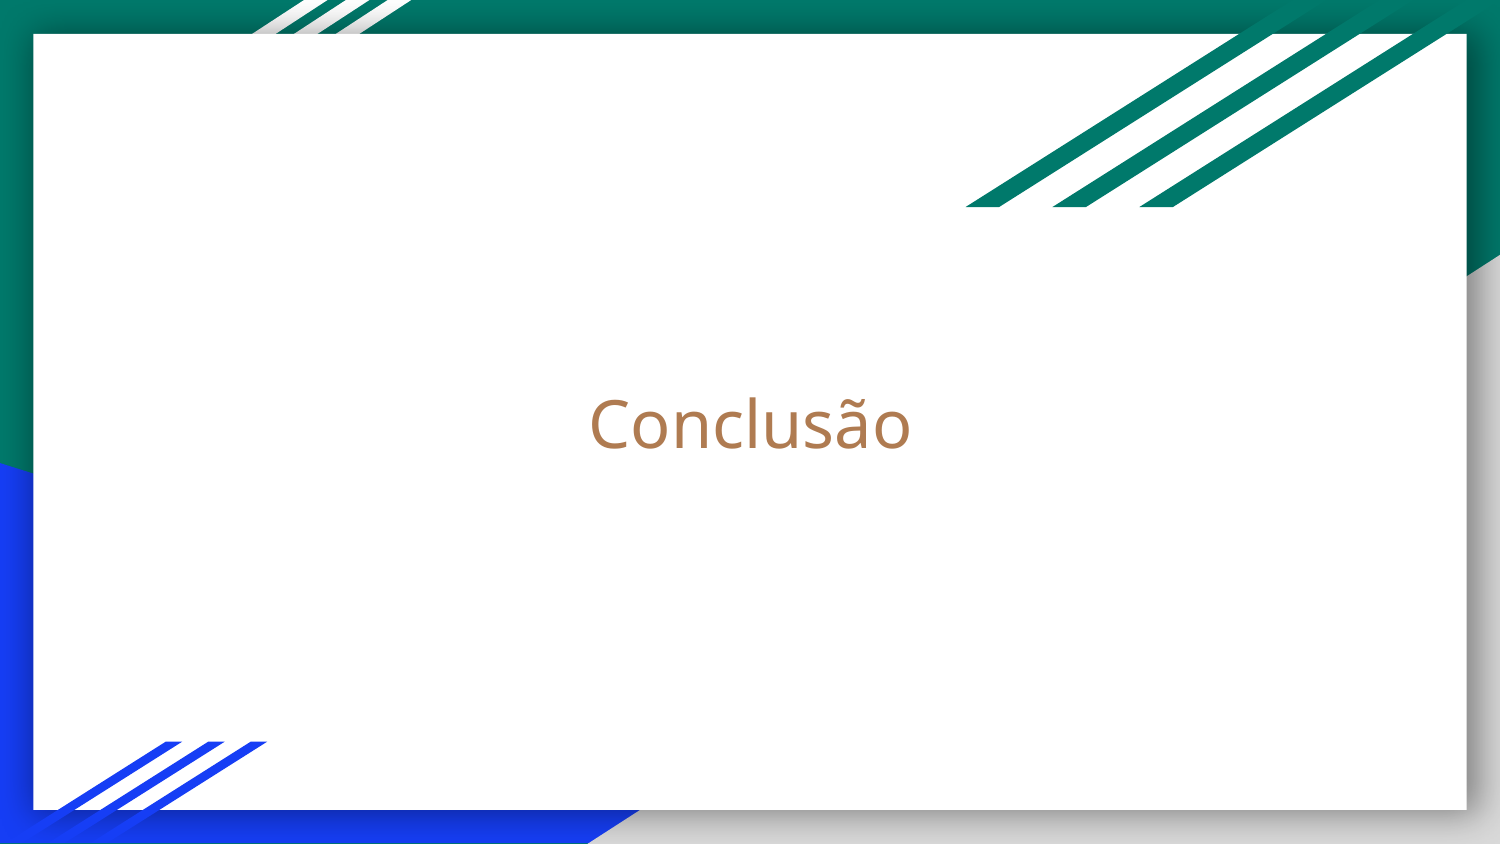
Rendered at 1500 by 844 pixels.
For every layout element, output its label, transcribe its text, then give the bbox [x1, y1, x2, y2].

title Conclusão [228, 213, 1274, 630]
